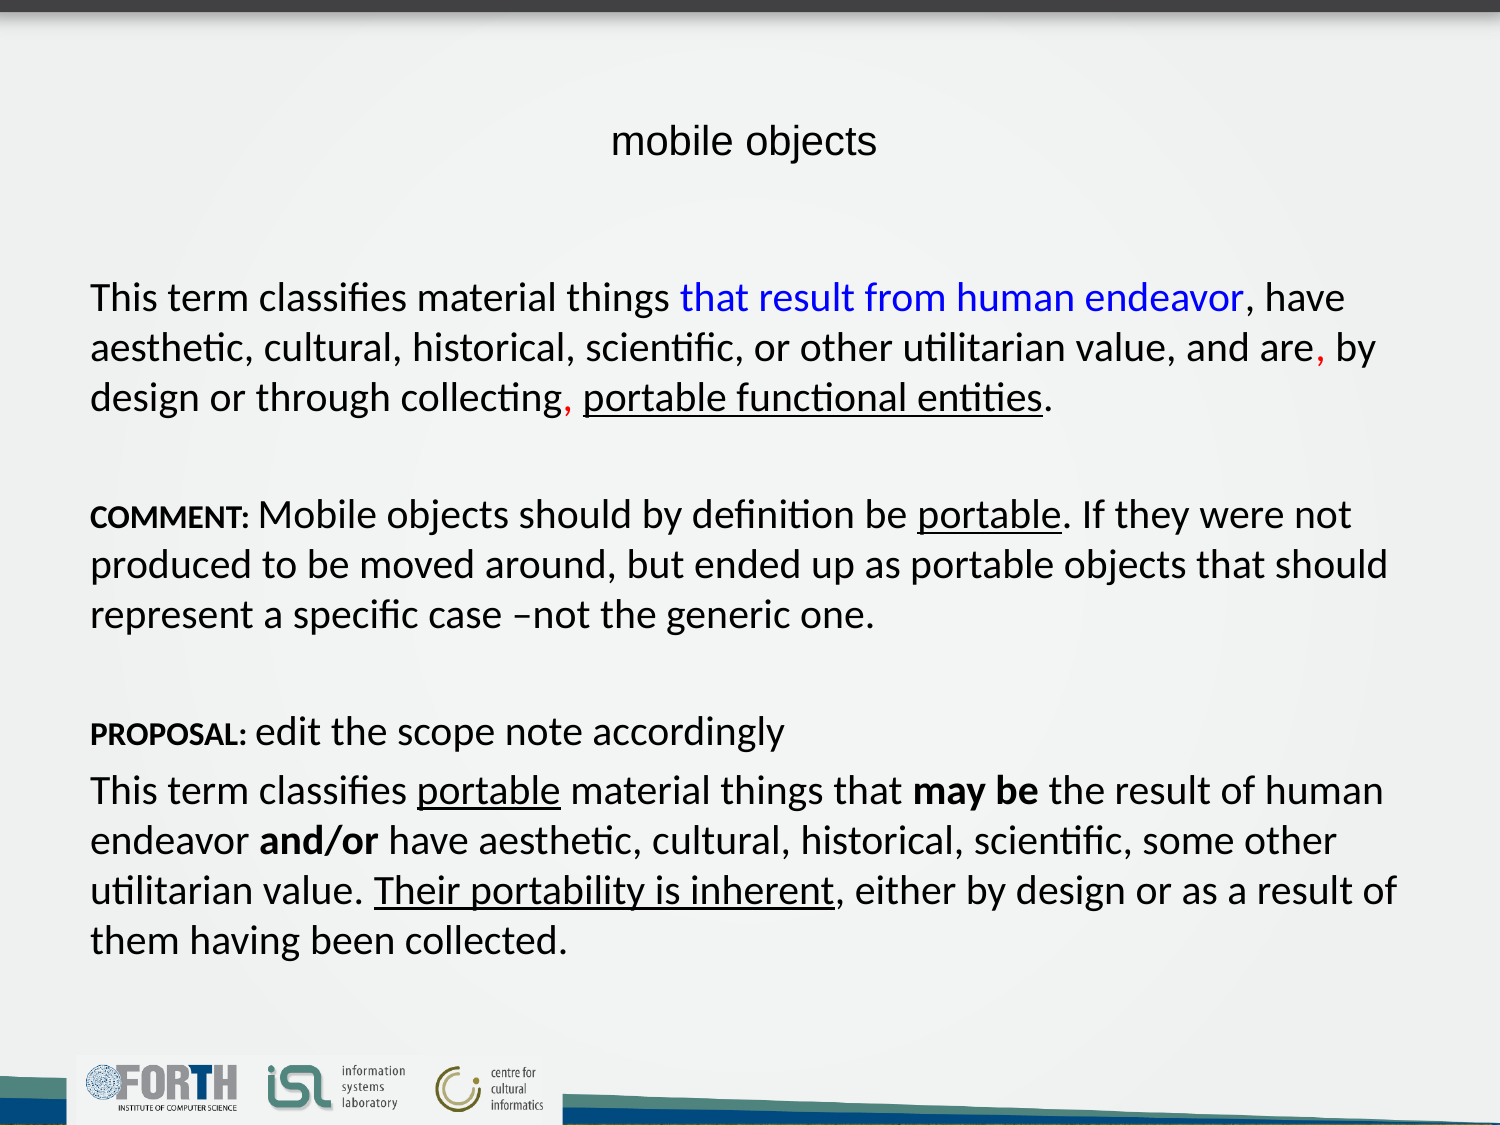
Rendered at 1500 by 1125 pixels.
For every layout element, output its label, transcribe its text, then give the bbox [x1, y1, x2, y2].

title mobile objects [75, 45, 1425, 233]
picture [0, 0, 1500, 1125]
list This term classifies material things that result from human endeavor, have aesthetic, cultural, historical, scientific, or other utilitarian value, and are, by design or through collecting, portable functional entities. COMMENT: Mobile objects should by definition be portable. If they were not produced to be moved around, but ended up as portable objects that should represent a specific case –not the generic one. PROPOSAL: edit the scope note accordingly This term classifies portable material things that may be the result of human endeavor and/or have aesthetic, cultural, historical, scientific, some other utilitarian value. Their portability is inherent, either by design or as a result of them having been collected. [75, 262, 1425, 1005]
